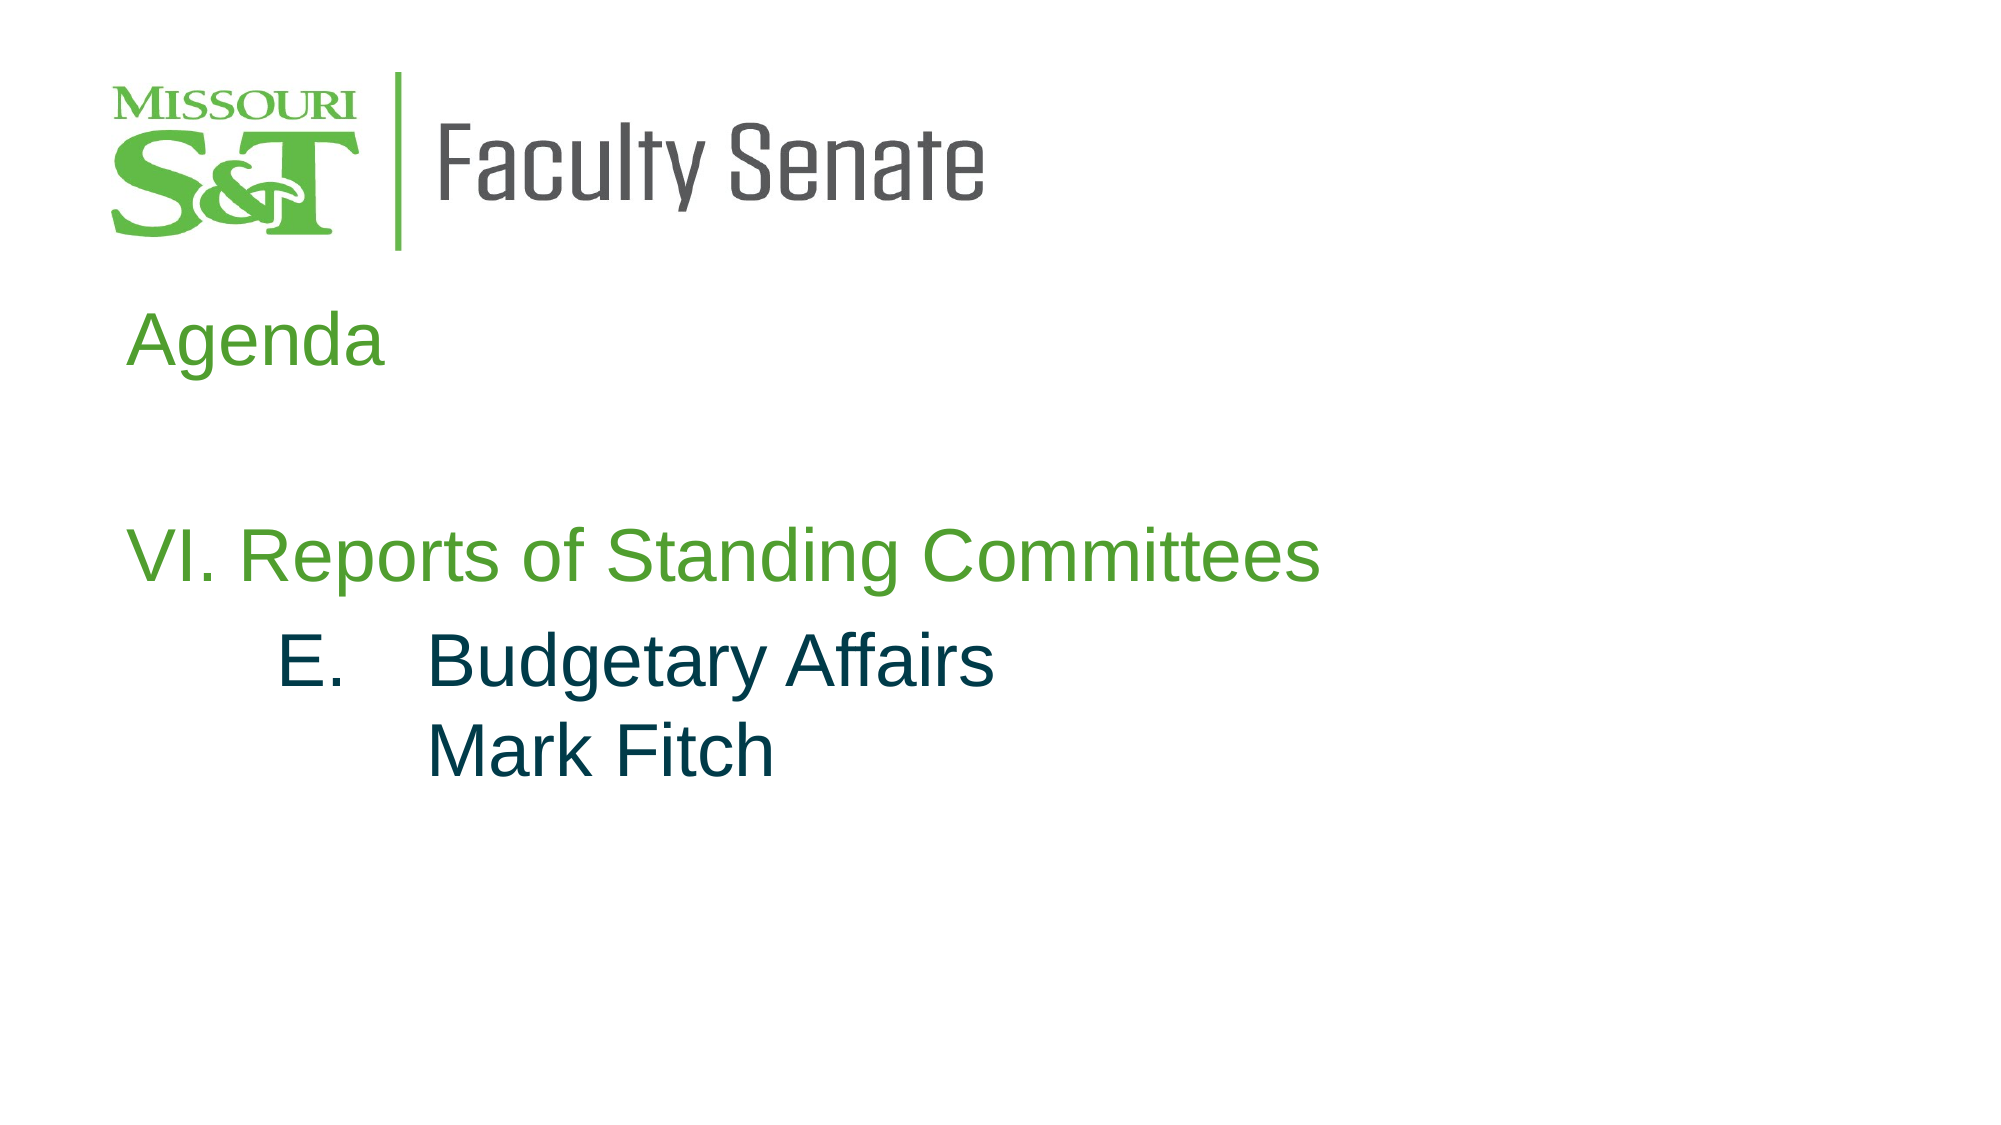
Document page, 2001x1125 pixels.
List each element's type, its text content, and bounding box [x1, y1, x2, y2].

list VI. Reports of Standing Committees E. Budgetary Affairs Mark Fitch [111, 499, 1905, 938]
picture [111, 72, 983, 251]
list Agenda [111, 293, 1902, 457]
